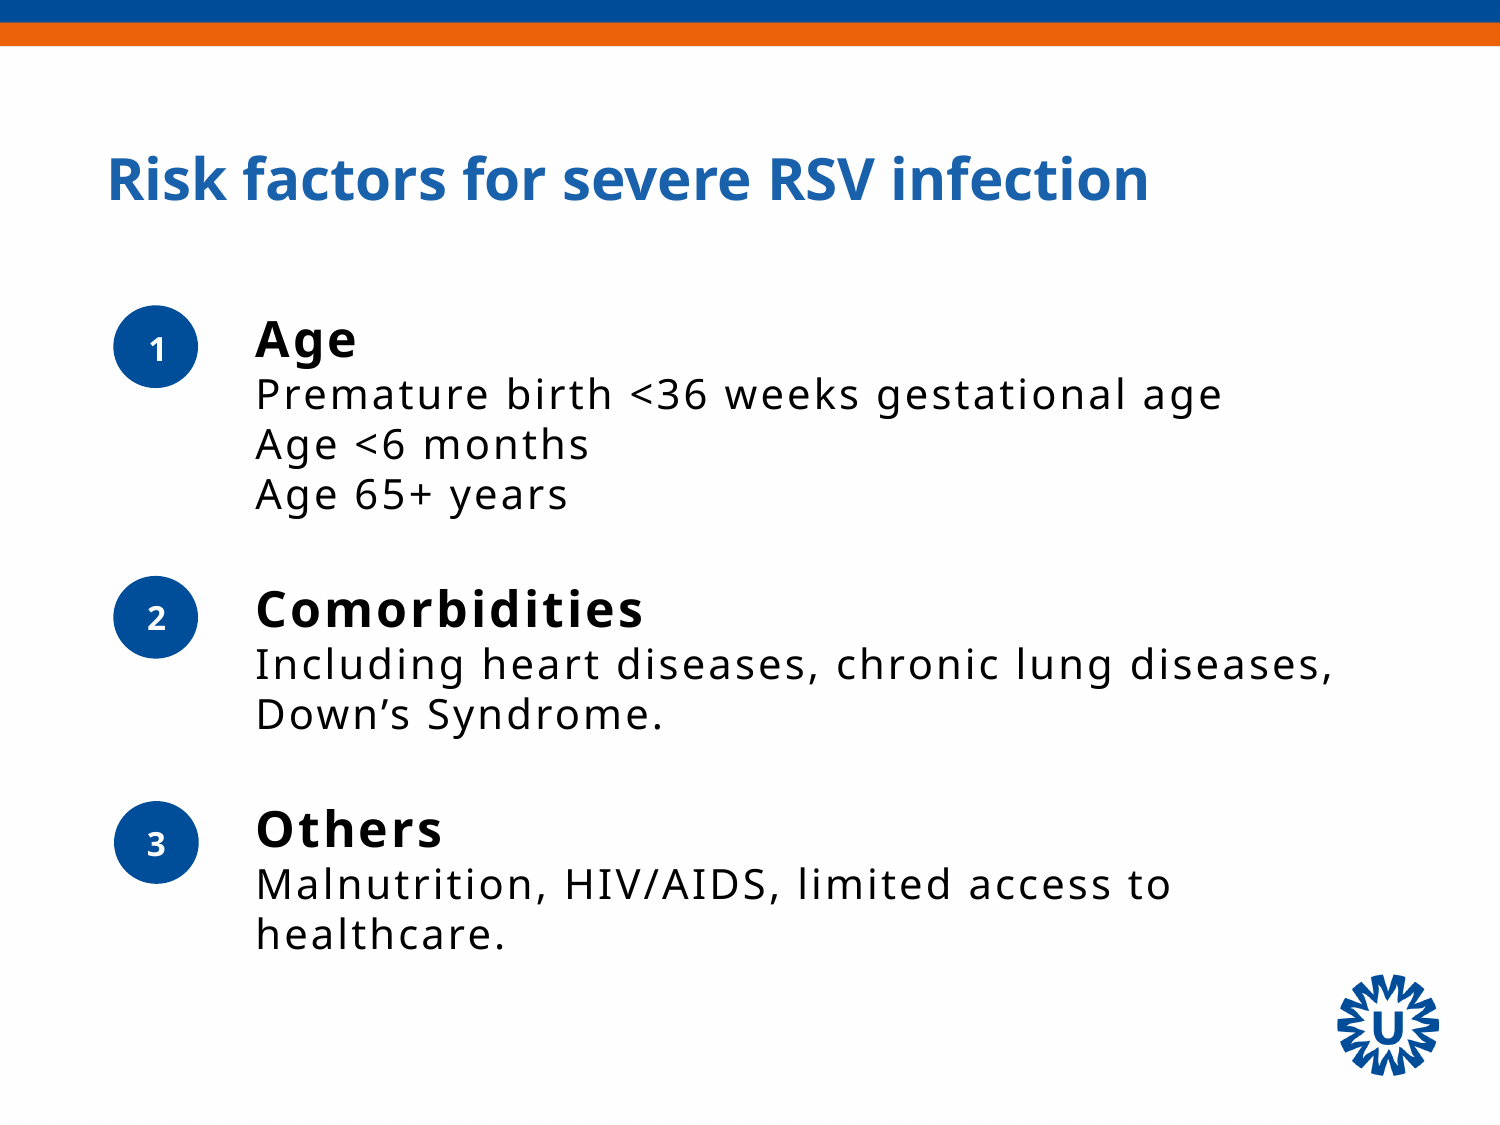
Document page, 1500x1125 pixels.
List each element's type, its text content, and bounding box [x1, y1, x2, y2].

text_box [107, 575, 199, 659]
text_box Age Premature birth <36 weeks gestational age Age <6 months Age 65+ years Comorbidities Including heart diseases, chronic lung diseases, Down’s Syndrome. Others Malnutrition, HIV/AIDS, limited access to healthcare. [255, 305, 1396, 877]
text_box [207, 890, 1261, 944]
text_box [113, 800, 200, 885]
picture [0, 0, 1500, 1125]
text_box Risk factors for severe RSV infection [0, 134, 1379, 269]
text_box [104, 305, 200, 389]
